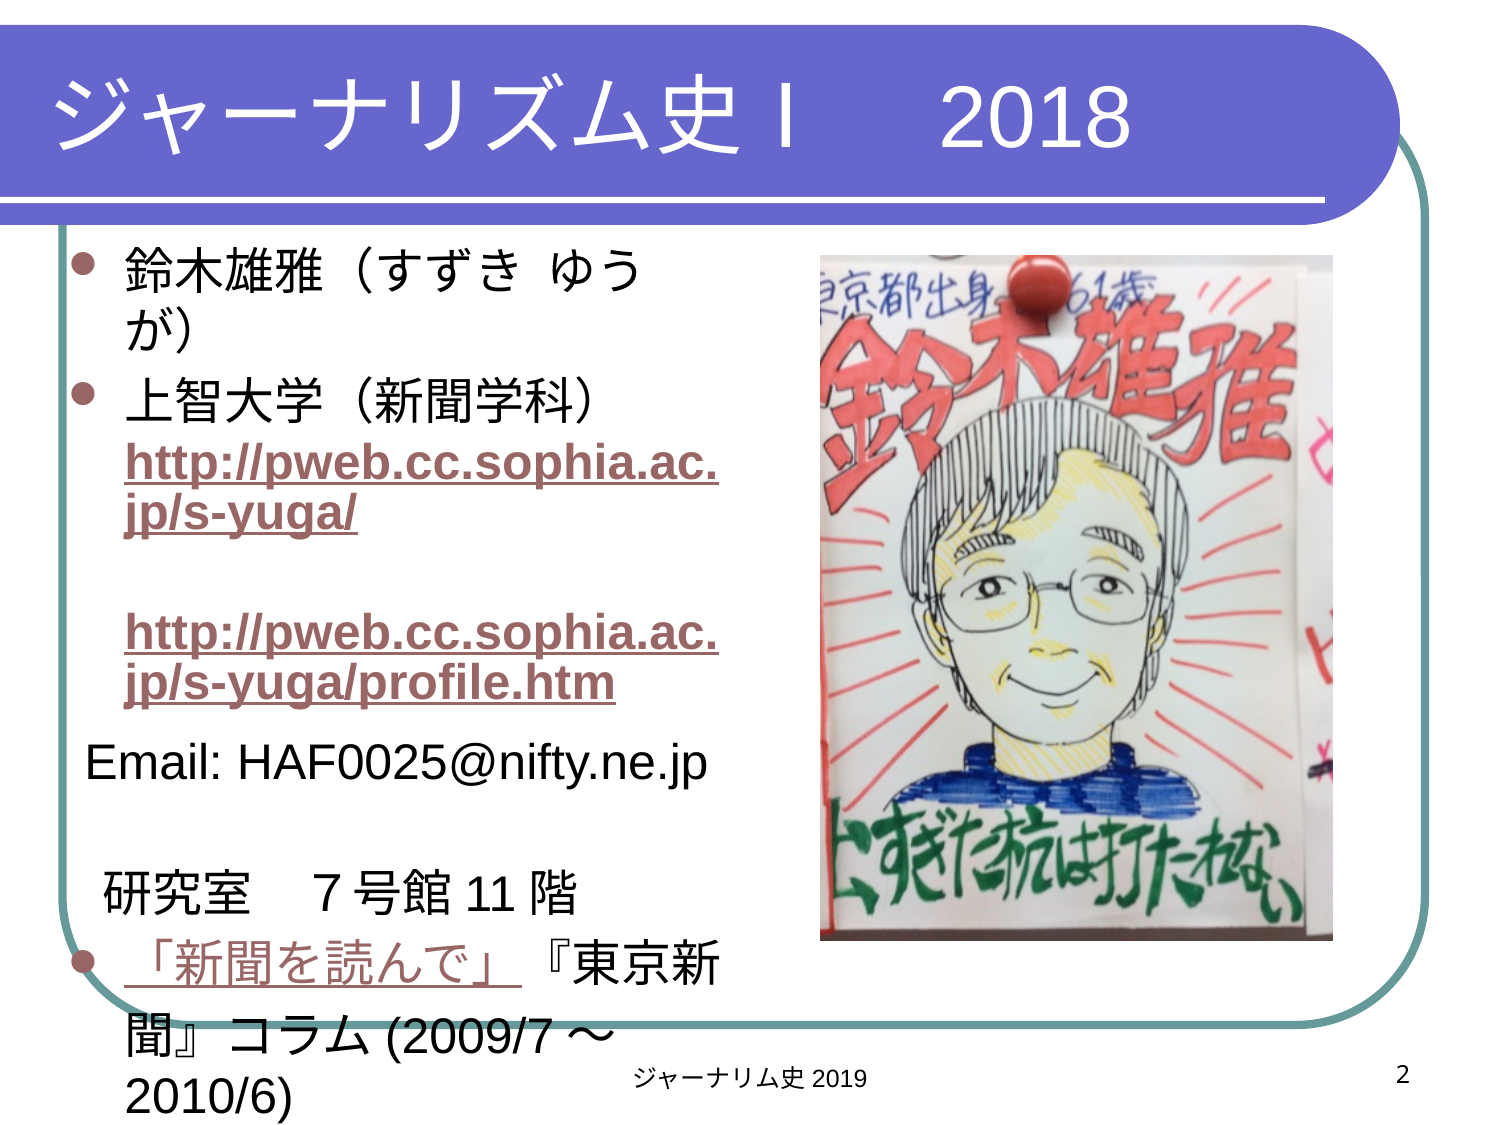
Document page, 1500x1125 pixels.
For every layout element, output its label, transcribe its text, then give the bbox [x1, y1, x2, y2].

slide_number 2 [1074, 1025, 1425, 1100]
title ジャーナリズム史Ⅰ 2018 [32, 37, 1347, 188]
list 鈴木雄雅（すずき ゆうが） 上智大学（新聞学科） http://pweb.cc.sophia.ac.jp/s-yuga/ http://pweb.cc.sophia.ac.jp/s-yuga/profile.htm Email: HAF0025@nifty.ne.jp 研究室 ７号館11階 「新聞を読んで」『東京新聞』コラム(2009/7～2010/6) [53, 231, 738, 988]
footer ジャーナリム史2019 [512, 1025, 988, 1100]
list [820, 255, 1334, 941]
